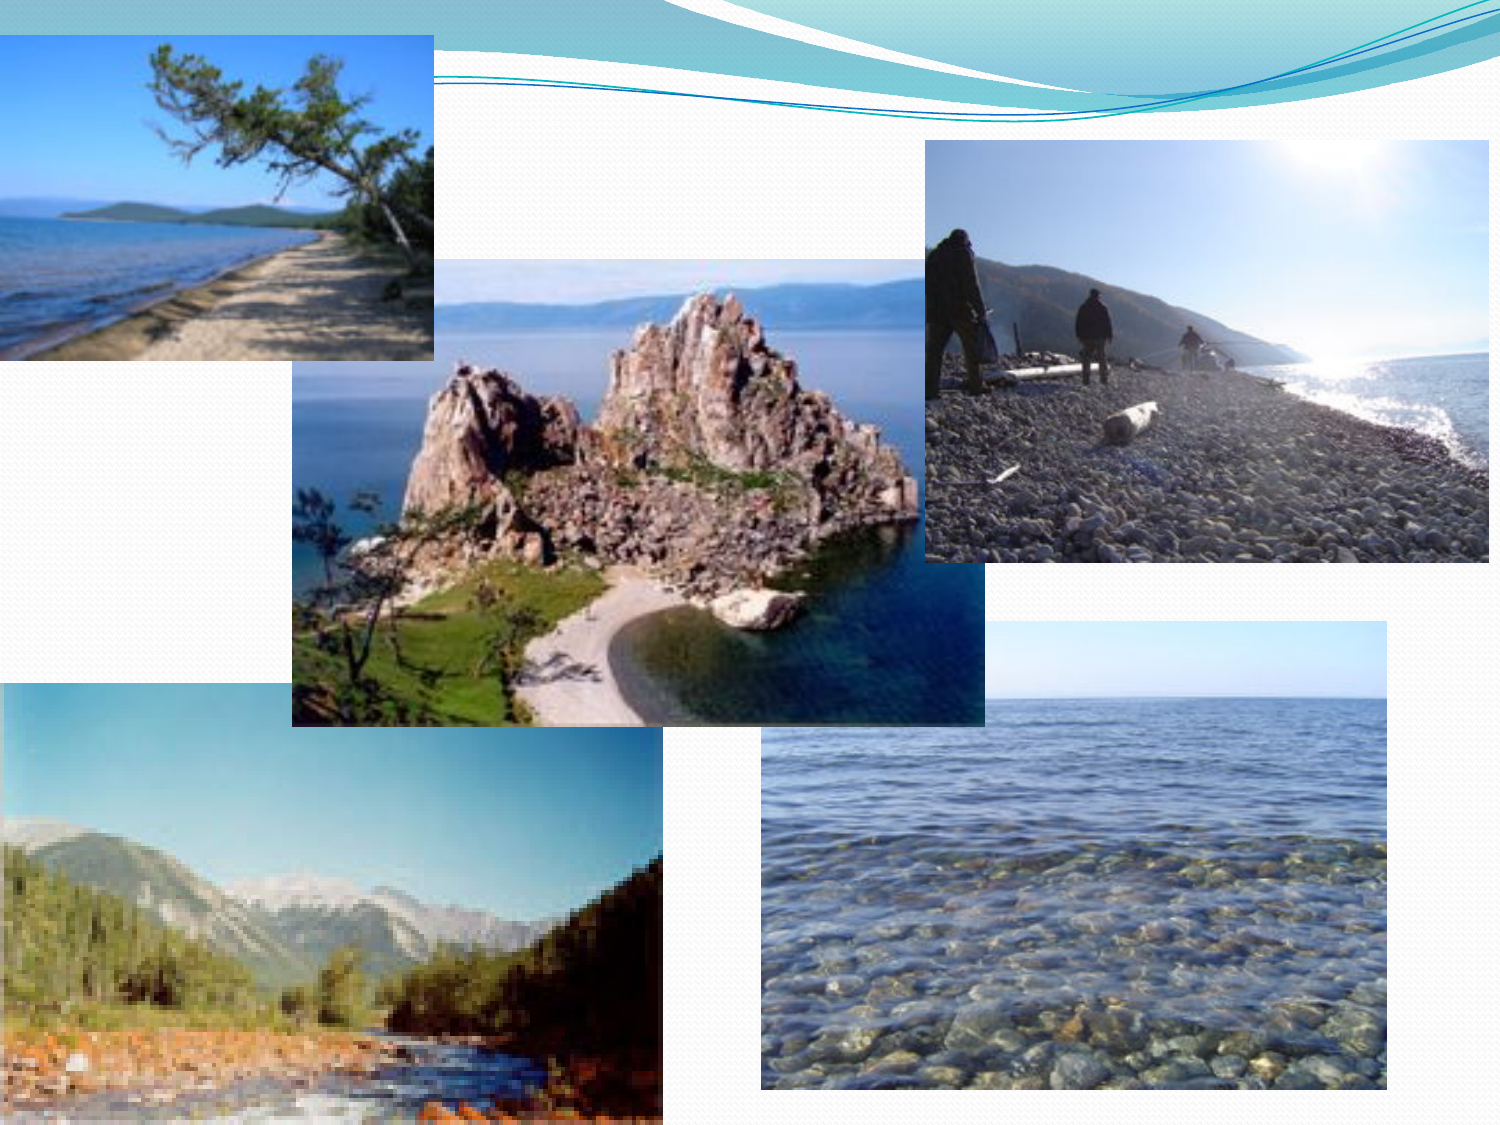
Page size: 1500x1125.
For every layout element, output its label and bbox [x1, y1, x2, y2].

picture [0, 34, 434, 361]
picture [0, 683, 663, 1125]
picture [761, 620, 1387, 1091]
picture [925, 140, 1489, 563]
picture [292, 258, 985, 727]
